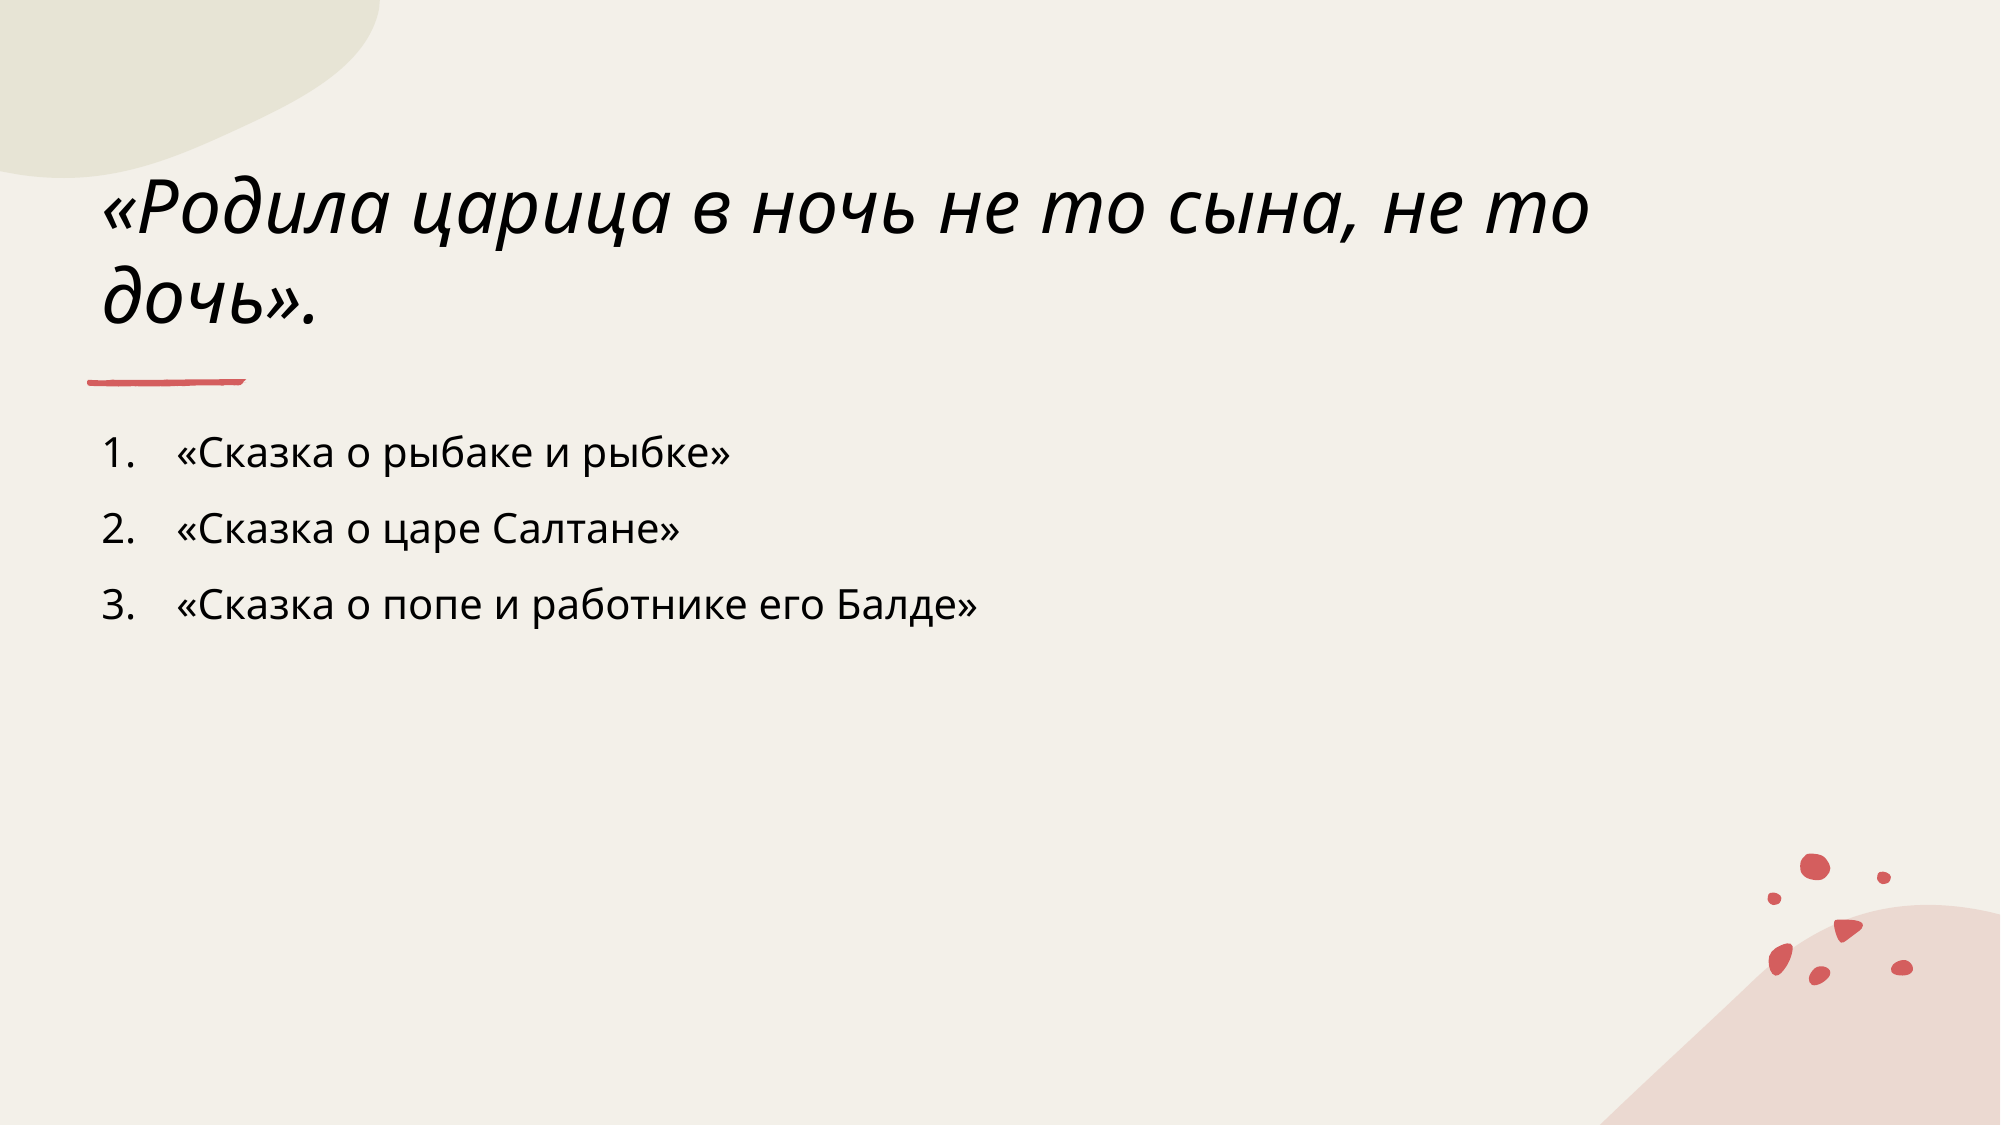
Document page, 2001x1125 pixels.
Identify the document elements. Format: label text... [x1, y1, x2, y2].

title «Родила царица в ночь не то сына, не то дочь». [86, 129, 1740, 347]
list «Сказка о рыбаке и рыбке» «Сказка о царе Салтане» «Сказка о попе и работнике его Балде» [86, 413, 1740, 996]
